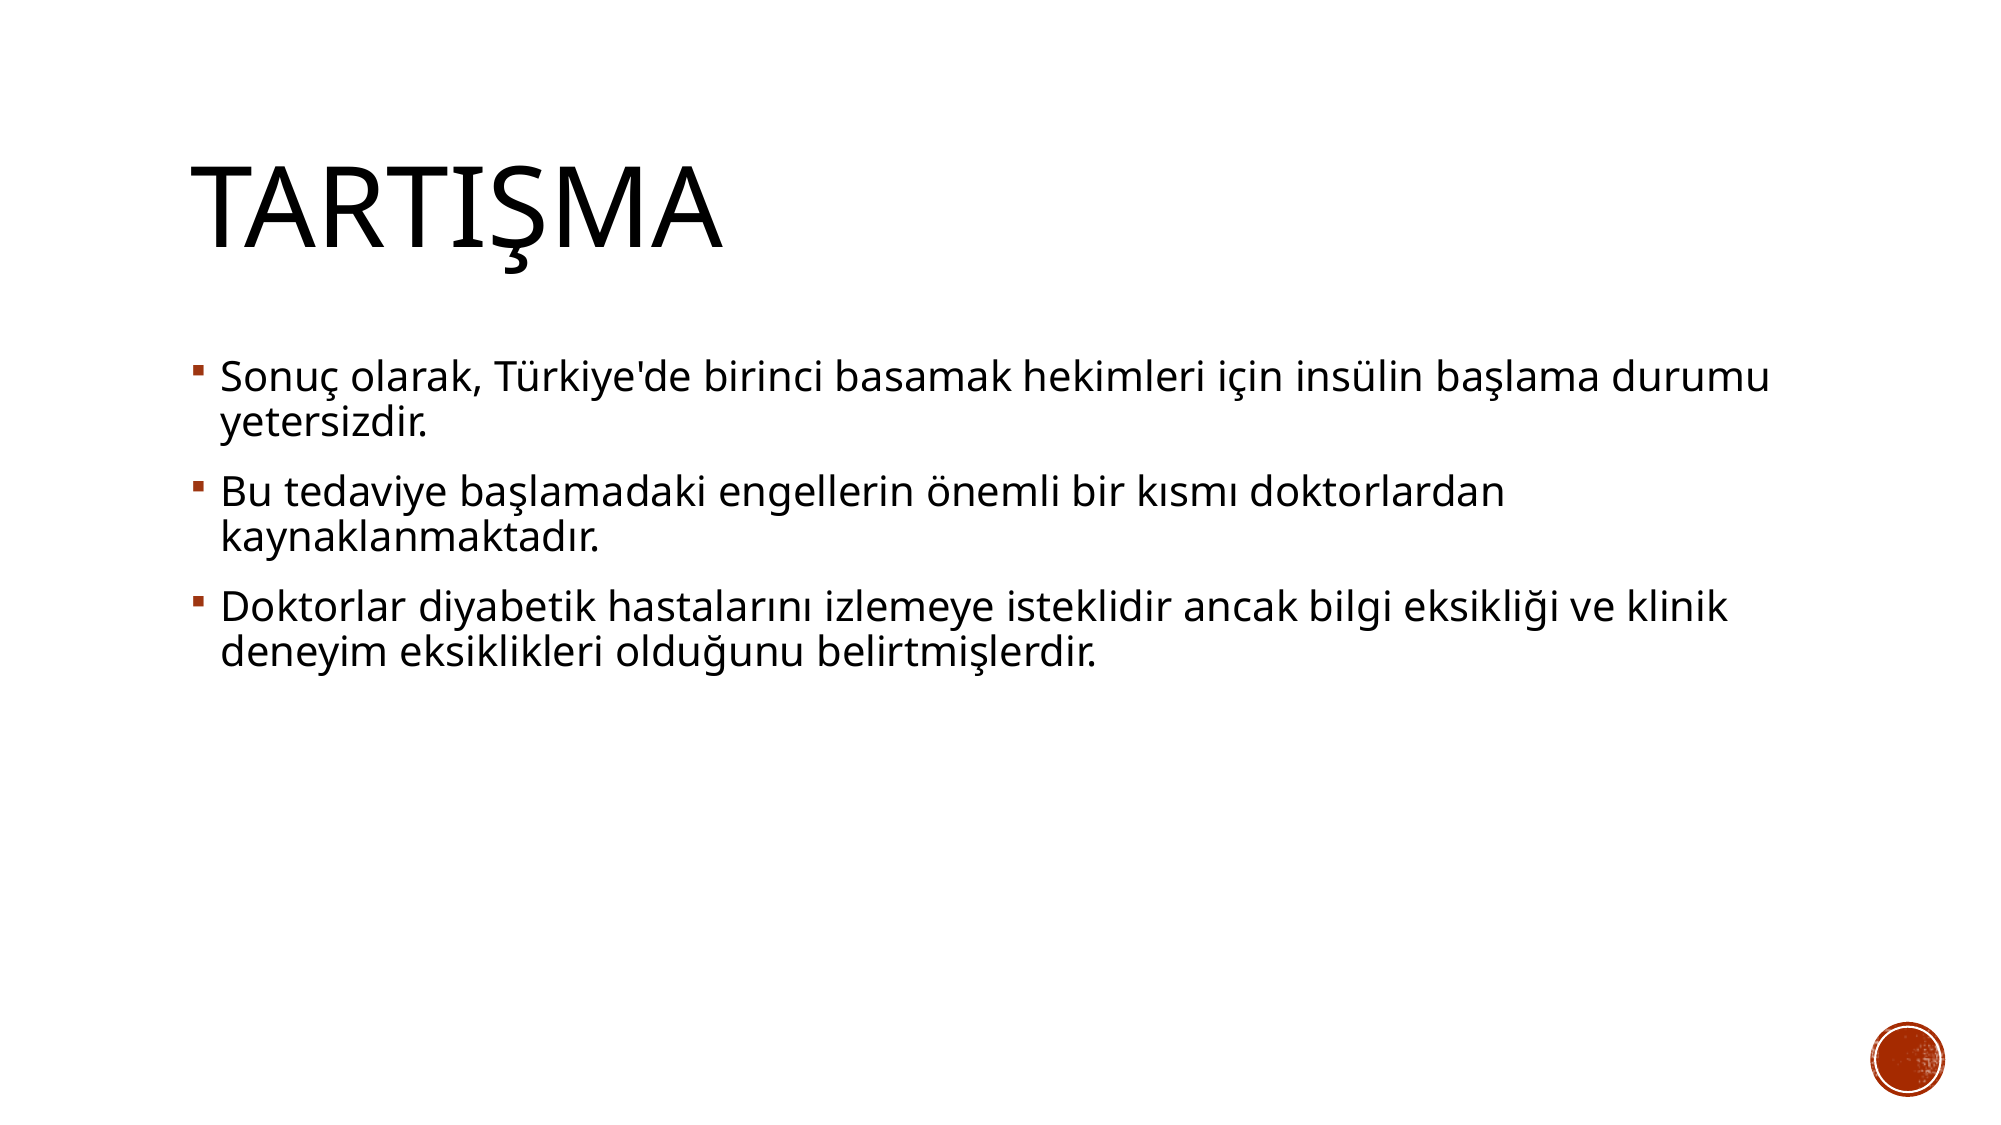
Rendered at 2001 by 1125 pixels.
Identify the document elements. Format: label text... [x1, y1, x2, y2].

list Sonuç olarak, Türkiye'de birinci basamak hekimleri için insülin başlama durumu yetersizdir. Bu tedaviye başlamadaki engellerin önemli bir kısmı doktorlardan kaynaklanmaktadır. Doktorlar diyabetik hastalarını izlemeye isteklidir ancak bilgi eksikliği ve klinik deneyim eksiklikleri olduğunu belirtmişlerdir. [175, 348, 1826, 1013]
title TARTIŞMA [175, 79, 1826, 344]
